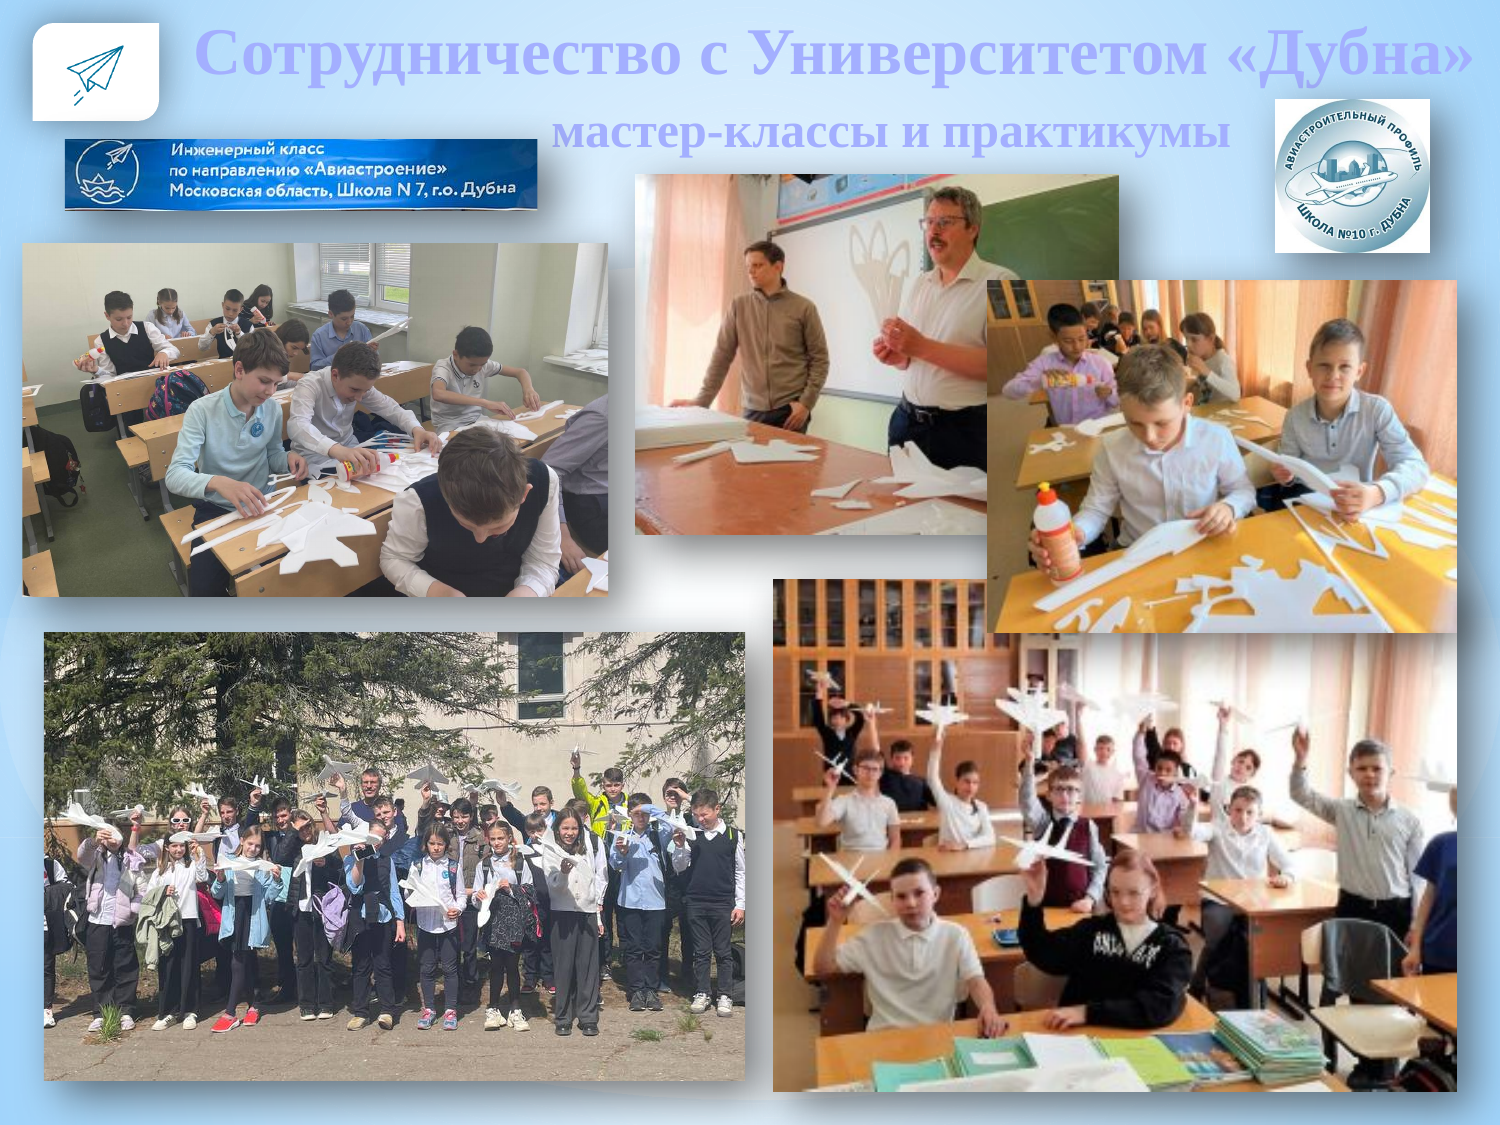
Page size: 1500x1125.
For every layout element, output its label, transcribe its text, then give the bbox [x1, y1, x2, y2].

picture [39, 30, 152, 114]
picture [21, 243, 609, 598]
picture [64, 138, 538, 211]
picture [1275, 99, 1430, 254]
picture [43, 631, 746, 1081]
title Сотрудничество с Университетом «Дубна» [171, 0, 1500, 99]
picture [635, 174, 1457, 1092]
text_box мастер-классы и практикумы [507, 89, 1276, 175]
